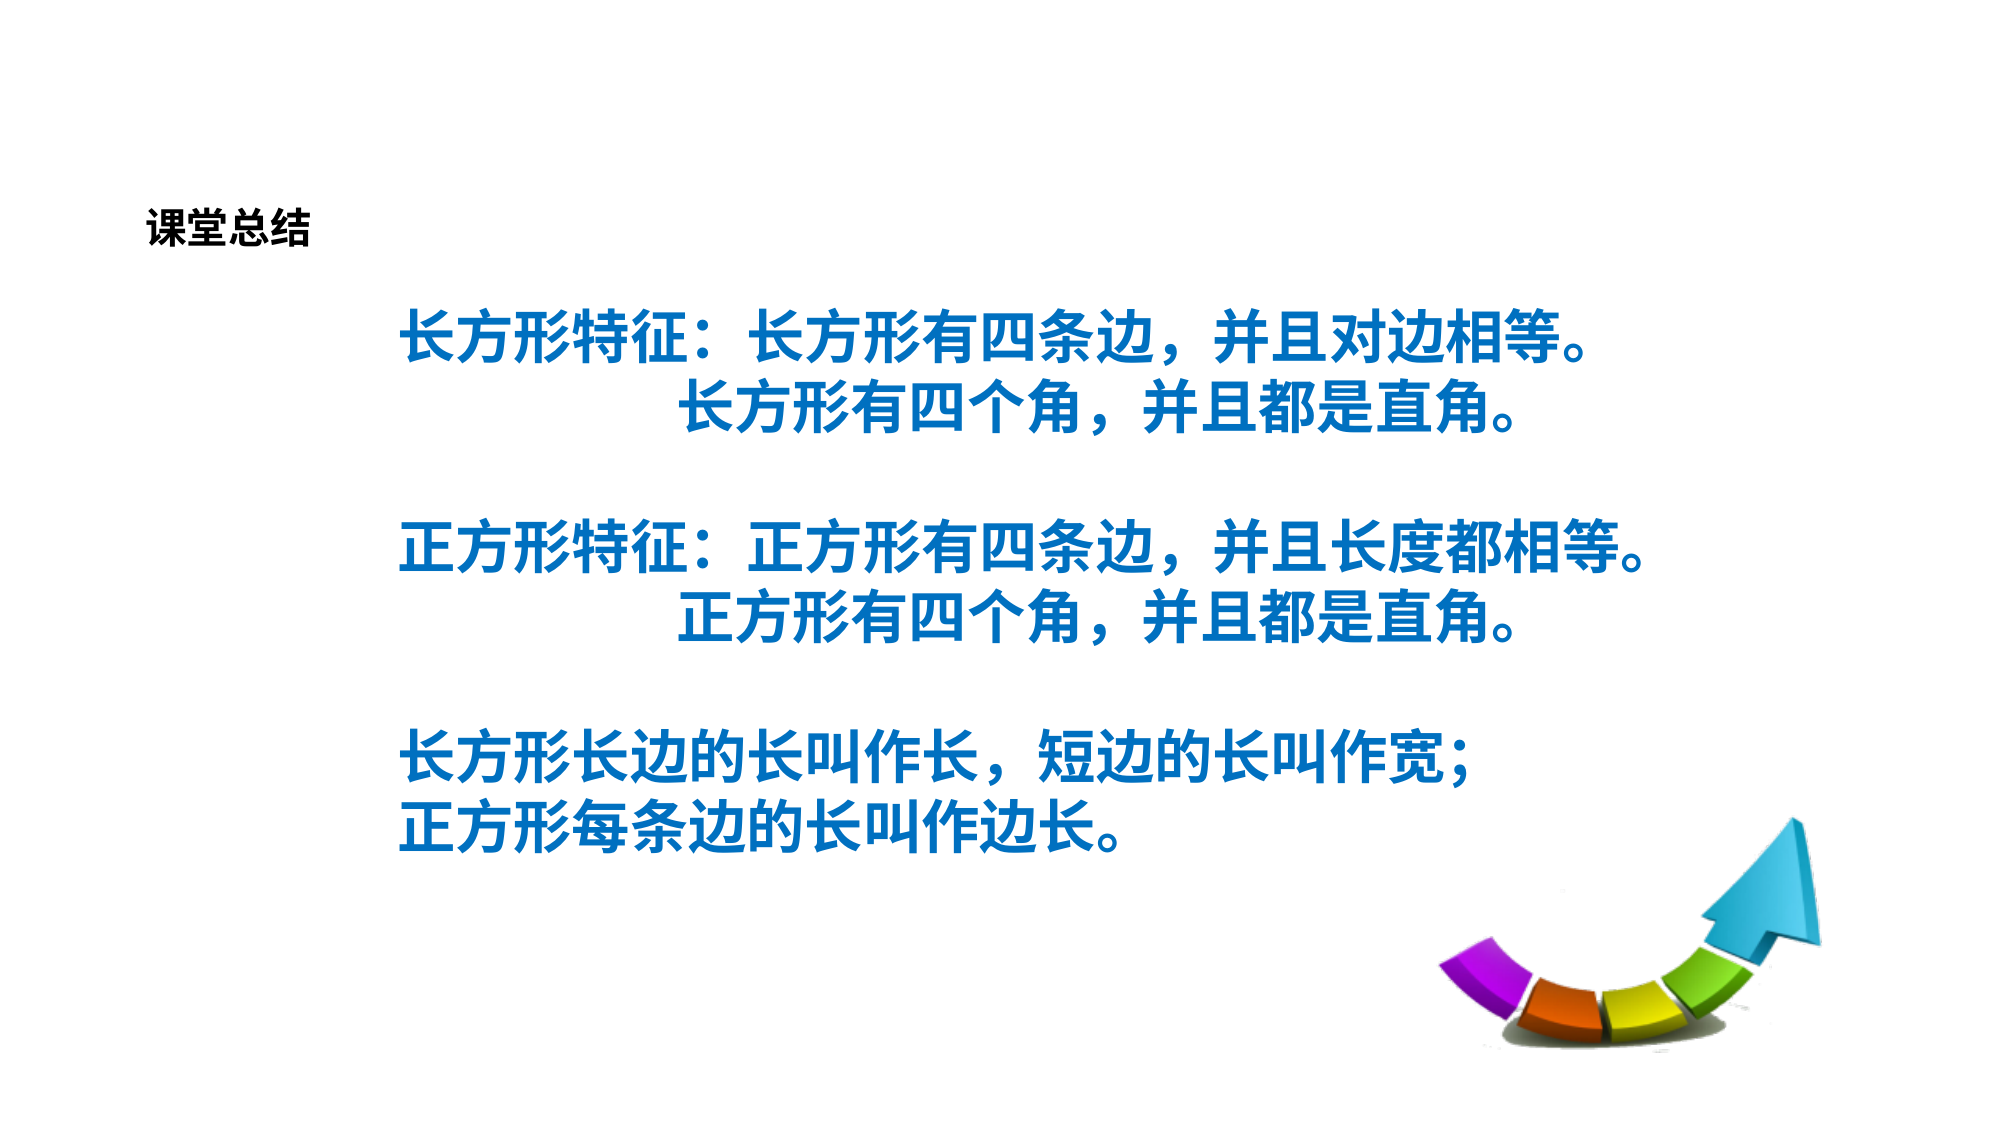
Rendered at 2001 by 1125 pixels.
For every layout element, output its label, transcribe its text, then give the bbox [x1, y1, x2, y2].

picture [1426, 758, 1842, 1070]
text_box 长方形特征：长方形有四条边，并且对边相等。 长方形有四个角，并且都是直角。 正方形特征：正方形有四条边，并且长度都相等。 正方形有四个角，并且都是直角。 长方形长边的长叫作长，短边的长叫作宽； 正方形每条边的长叫作边长。 [382, 292, 1728, 868]
text_box 课堂总结 [130, 194, 327, 260]
